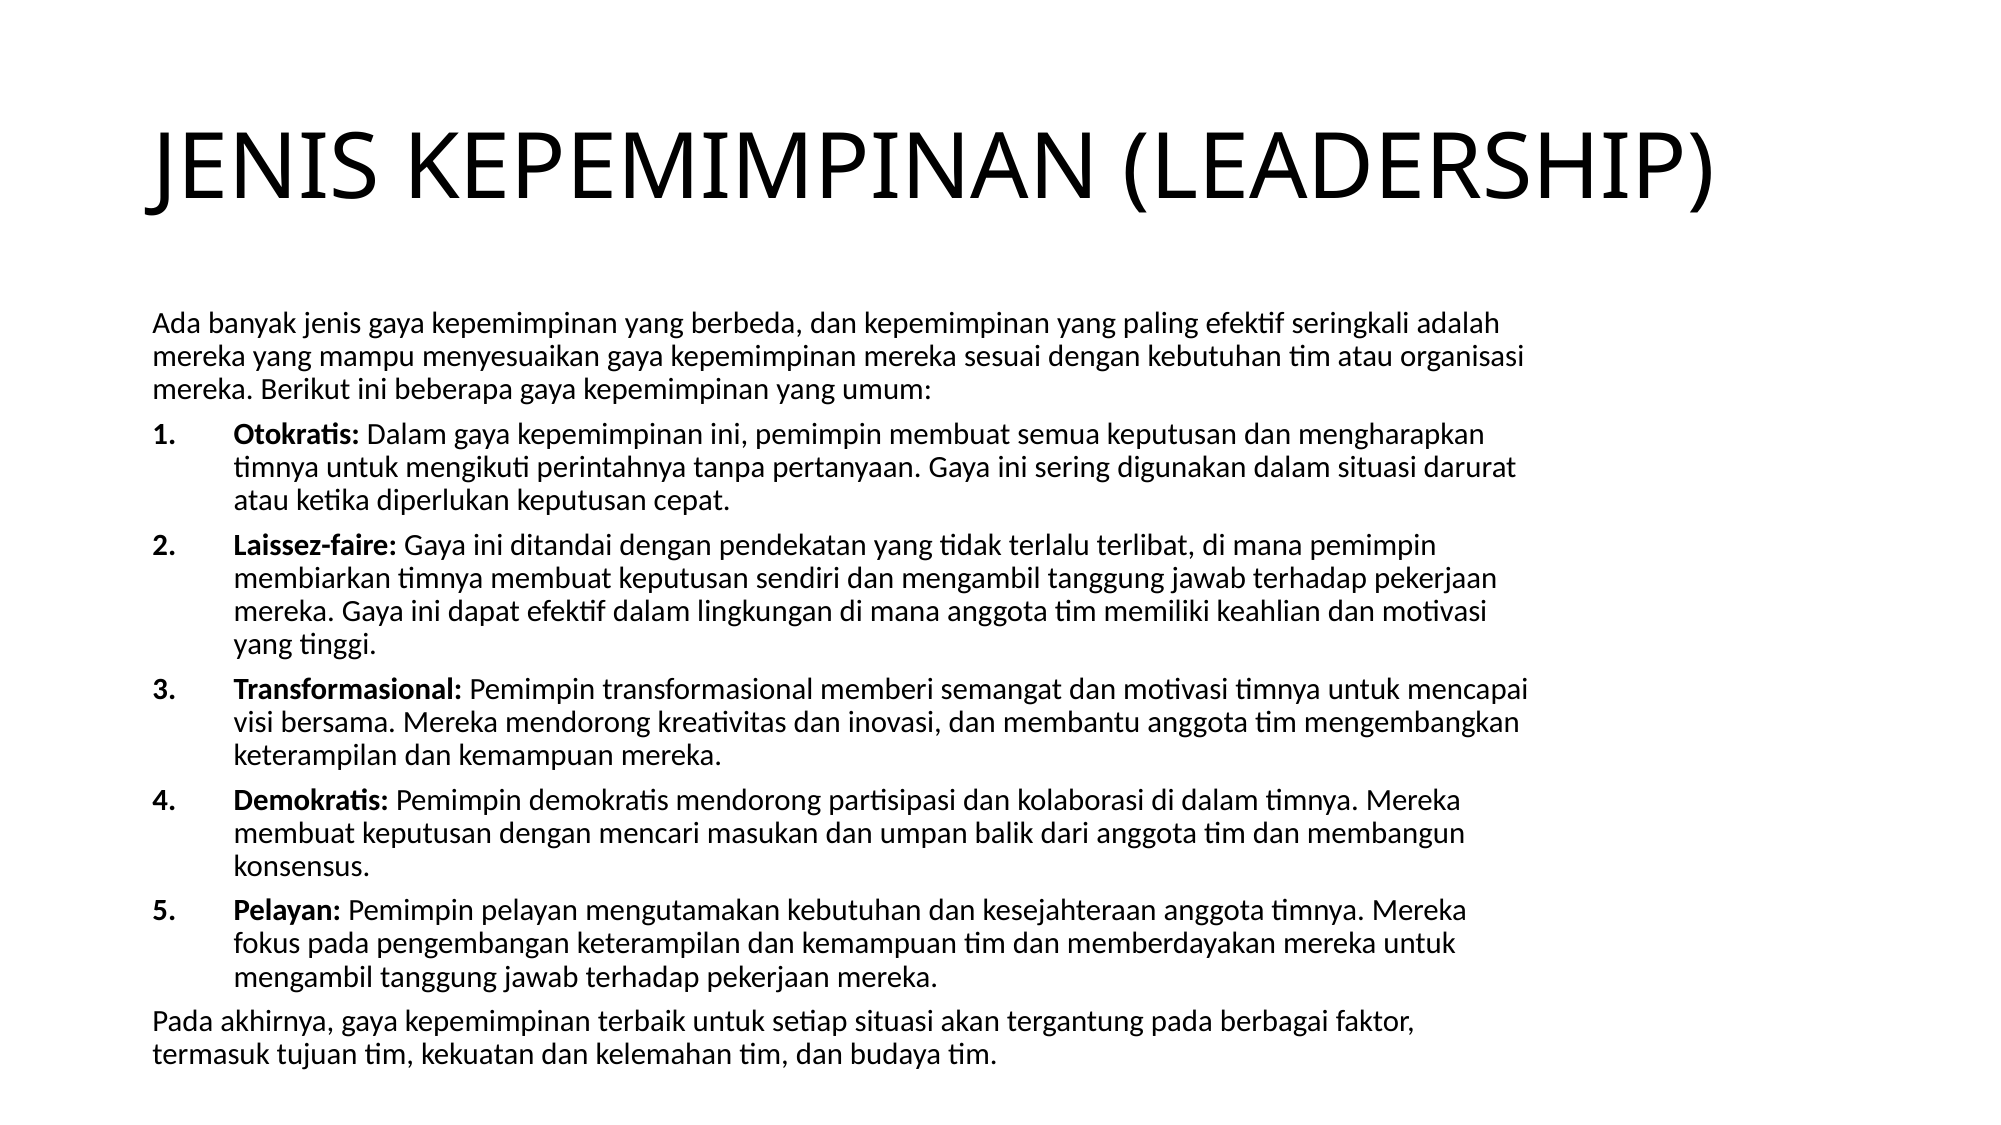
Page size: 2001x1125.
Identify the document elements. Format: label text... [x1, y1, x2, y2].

title JENIS KEPEMIMPINAN (LEADERSHIP) [137, 59, 1863, 278]
list Ada banyak jenis gaya kepemimpinan yang berbeda, dan kepemimpinan yang paling efektif seringkali adalah mereka yang mampu menyesuaikan gaya kepemimpinan mereka sesuai dengan kebutuhan tim atau organisasi mereka. Berikut ini beberapa gaya kepemimpinan yang umum: Otokratis: Dalam gaya kepemimpinan ini, pemimpin membuat semua keputusan dan mengharapkan timnya untuk mengikuti perintahnya tanpa pertanyaan. Gaya ini sering digunakan dalam situasi darurat atau ketika diperlukan keputusan cepat. Laissez-faire: Gaya ini ditandai dengan pendekatan yang tidak terlalu terlibat, di mana pemimpin membiarkan timnya membuat keputusan sendiri dan mengambil tanggung jawab terhadap pekerjaan mereka. Gaya ini dapat efektif dalam lingkungan di mana anggota tim memiliki keahlian dan motivasi yang tinggi. Transformasional: Pemimpin transformasional memberi semangat dan motivasi timnya untuk mencapai visi bersama. Mereka mendorong kreativitas dan inovasi, dan membantu anggota tim mengembangkan keterampilan dan kemampuan mereka. Demokratis: Pemimpin demokratis mendorong partisipasi dan kolaborasi di dalam timnya. Mereka membuat keputusan dengan mencari masukan dan umpan balik dari anggota tim dan membangun konsensus. Pelayan: Pemimpin pelayan mengutamakan kebutuhan dan kesejahteraan anggota timnya. Mereka fokus pada pengembangan keterampilan dan kemampuan tim dan memberdayakan mereka untuk mengambil tanggung jawab terhadap pekerjaan mereka. Pada akhirnya, gaya kepemimpinan terbaik untuk setiap situasi akan tergantung pada berbagai faktor, termasuk tujuan tim, kekuatan dan kelemahan tim, dan budaya tim. [137, 299, 1552, 1092]
